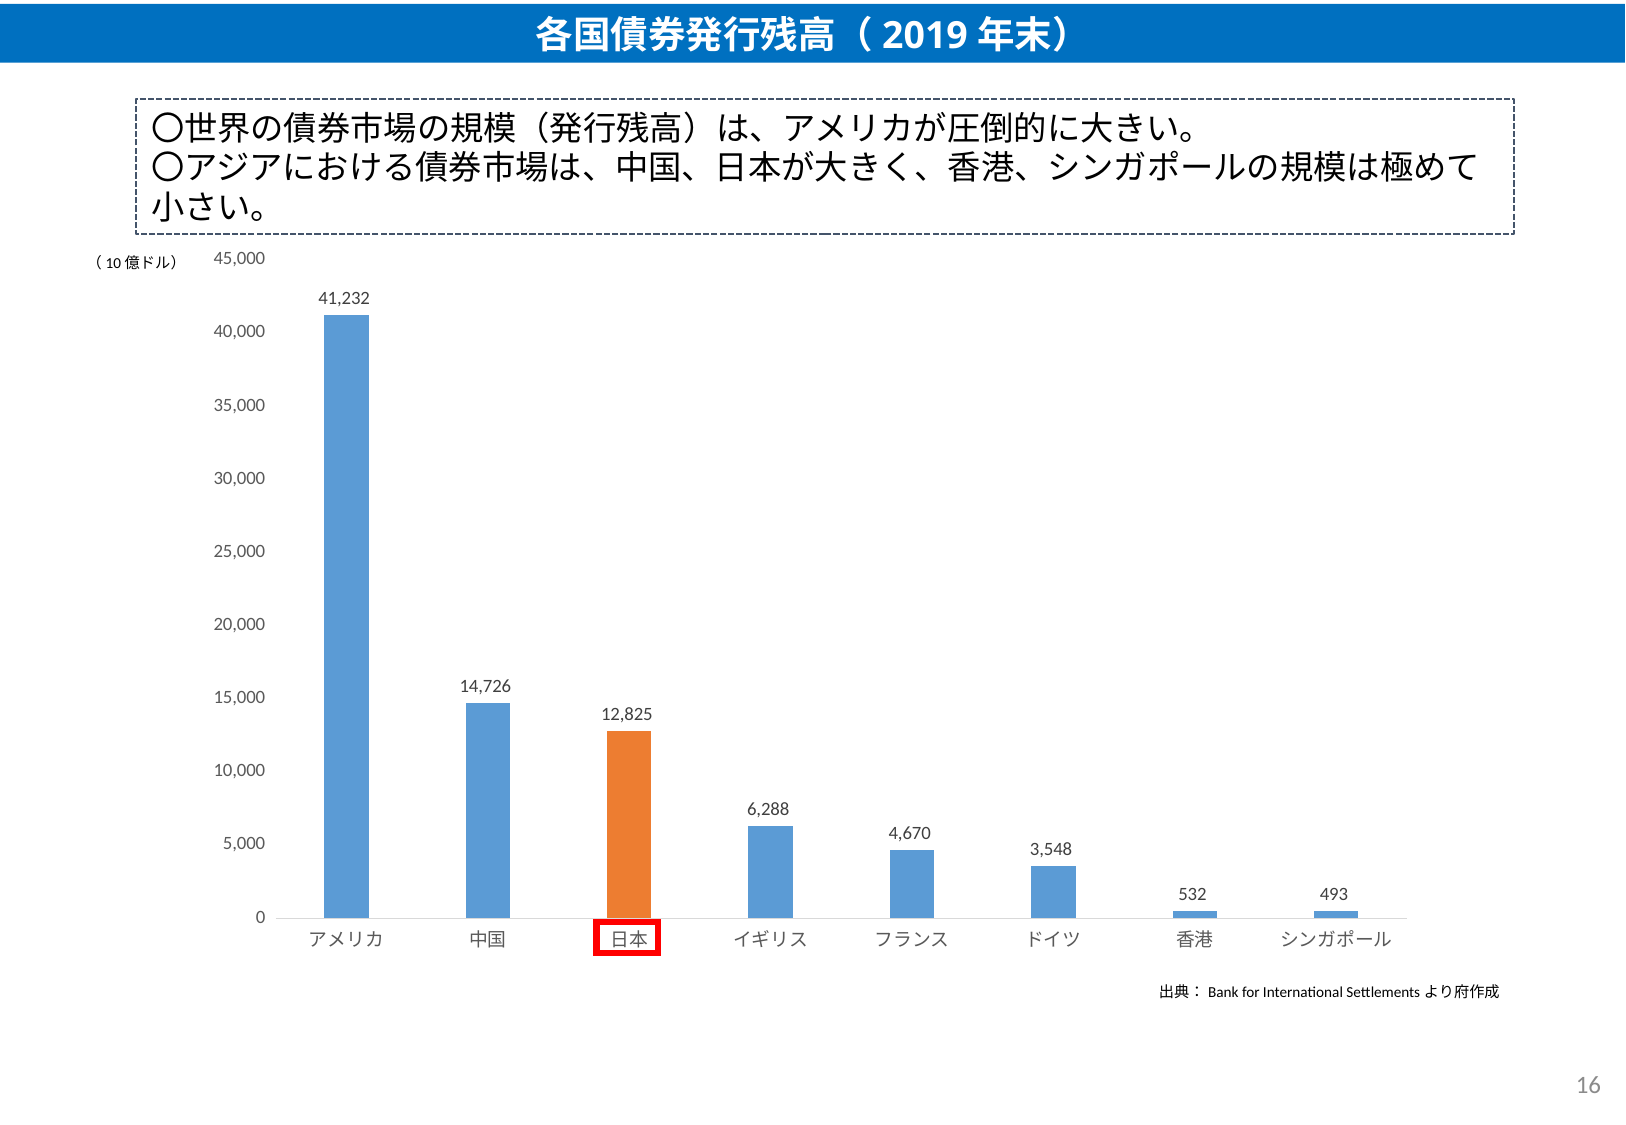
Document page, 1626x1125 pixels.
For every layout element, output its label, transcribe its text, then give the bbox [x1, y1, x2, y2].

chart [188, 236, 1432, 966]
text_box （10億ドル） [71, 245, 188, 279]
text_box 16 [1250, 1053, 1617, 1114]
text_box 各国債券発行残高（2019年末） [0, 3, 1625, 64]
text_box 出典：Bank for International Settlementsより府作成 [1143, 974, 1515, 1008]
text_box 〇世界の債券市場の規模（発行残高）は、アメリカが圧倒的に大きい。 〇アジアにおける債券市場は、中国、日本が大きく、香港、シンガポールの規模は極めて小さい。 [136, 99, 1514, 234]
